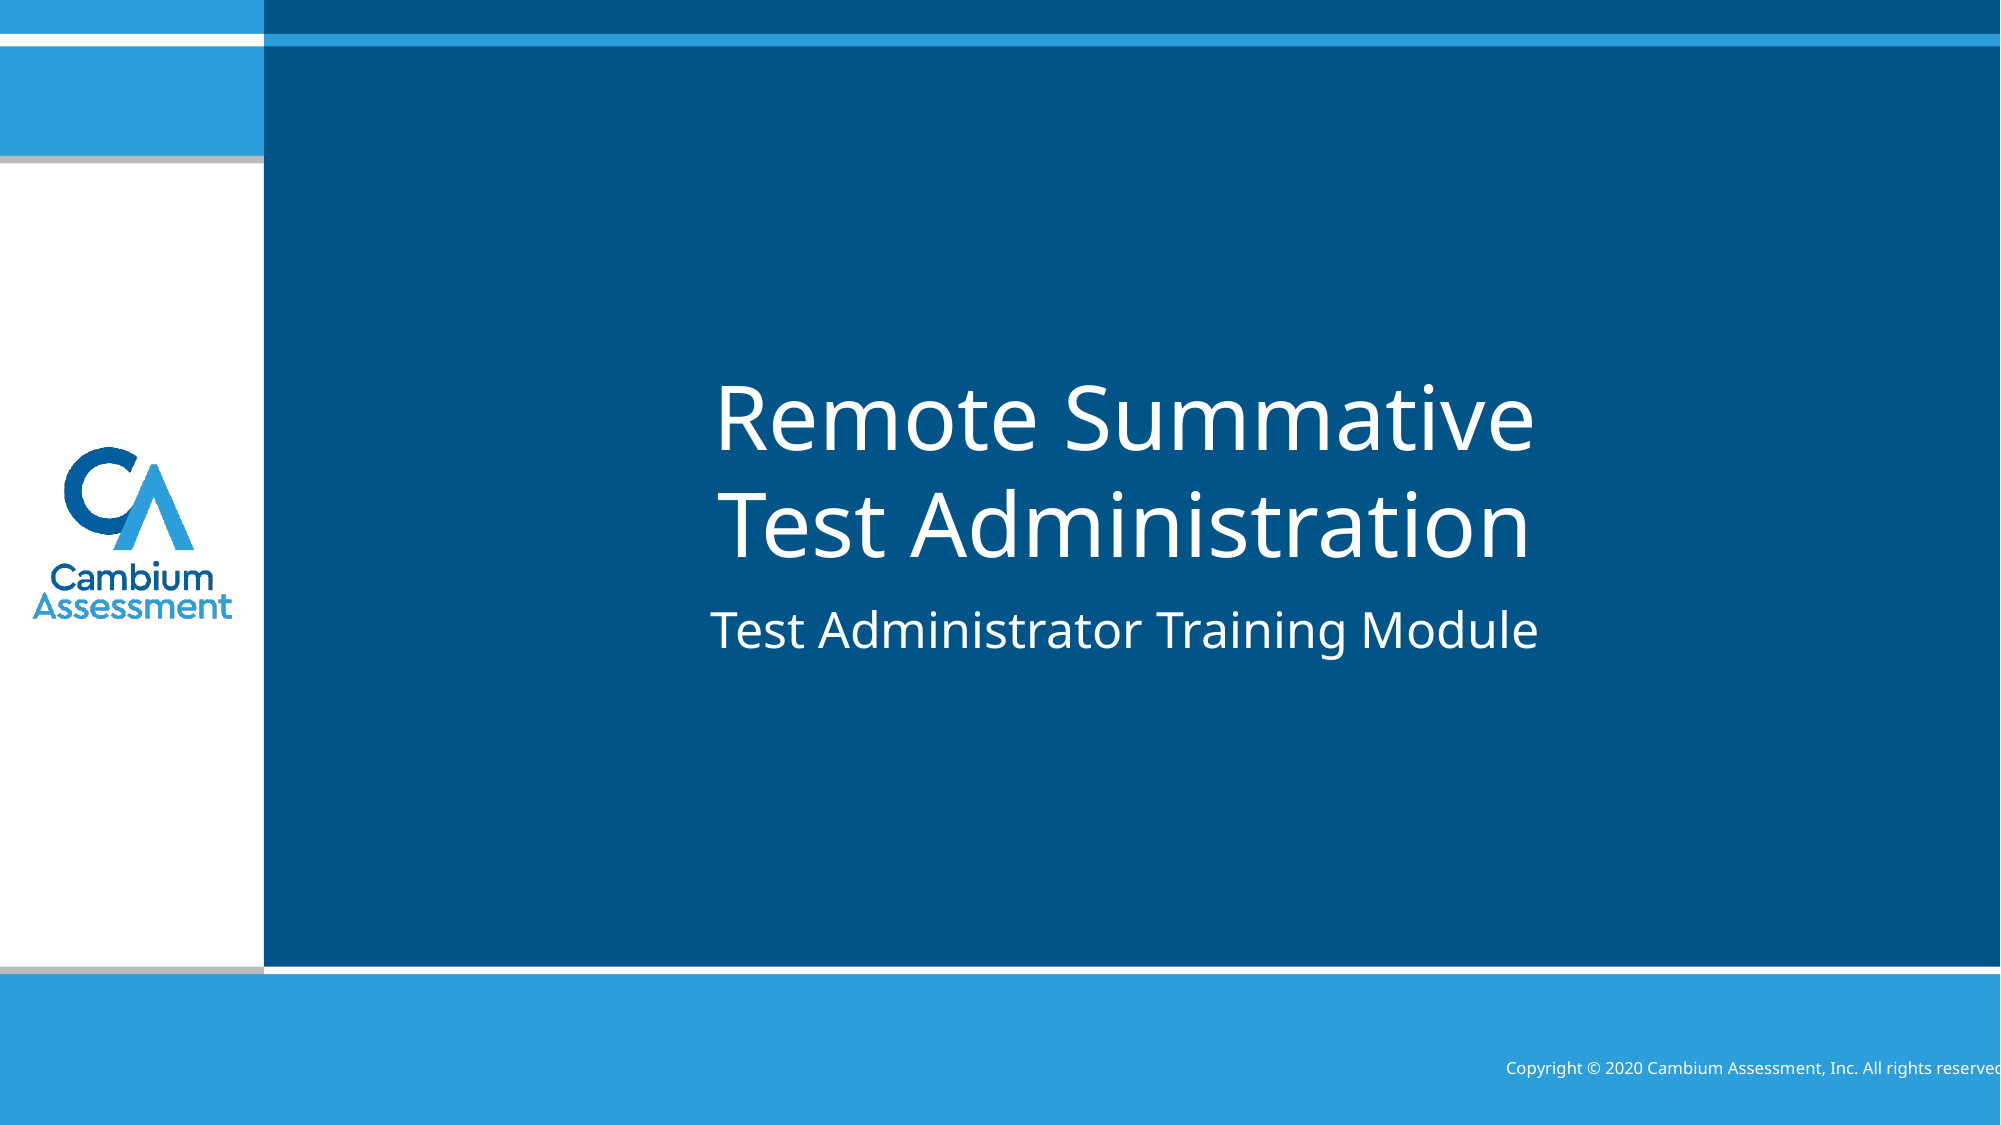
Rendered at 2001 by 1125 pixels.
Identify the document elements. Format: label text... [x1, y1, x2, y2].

title Remote Summative Test Administration [424, 360, 1826, 578]
picture [32, 447, 232, 619]
text_box Copyright © 2020 Cambium Assessment, Inc. All rights reserved. [1491, 1050, 2000, 1086]
subtitle Test Administrator Training Module [424, 598, 1826, 659]
